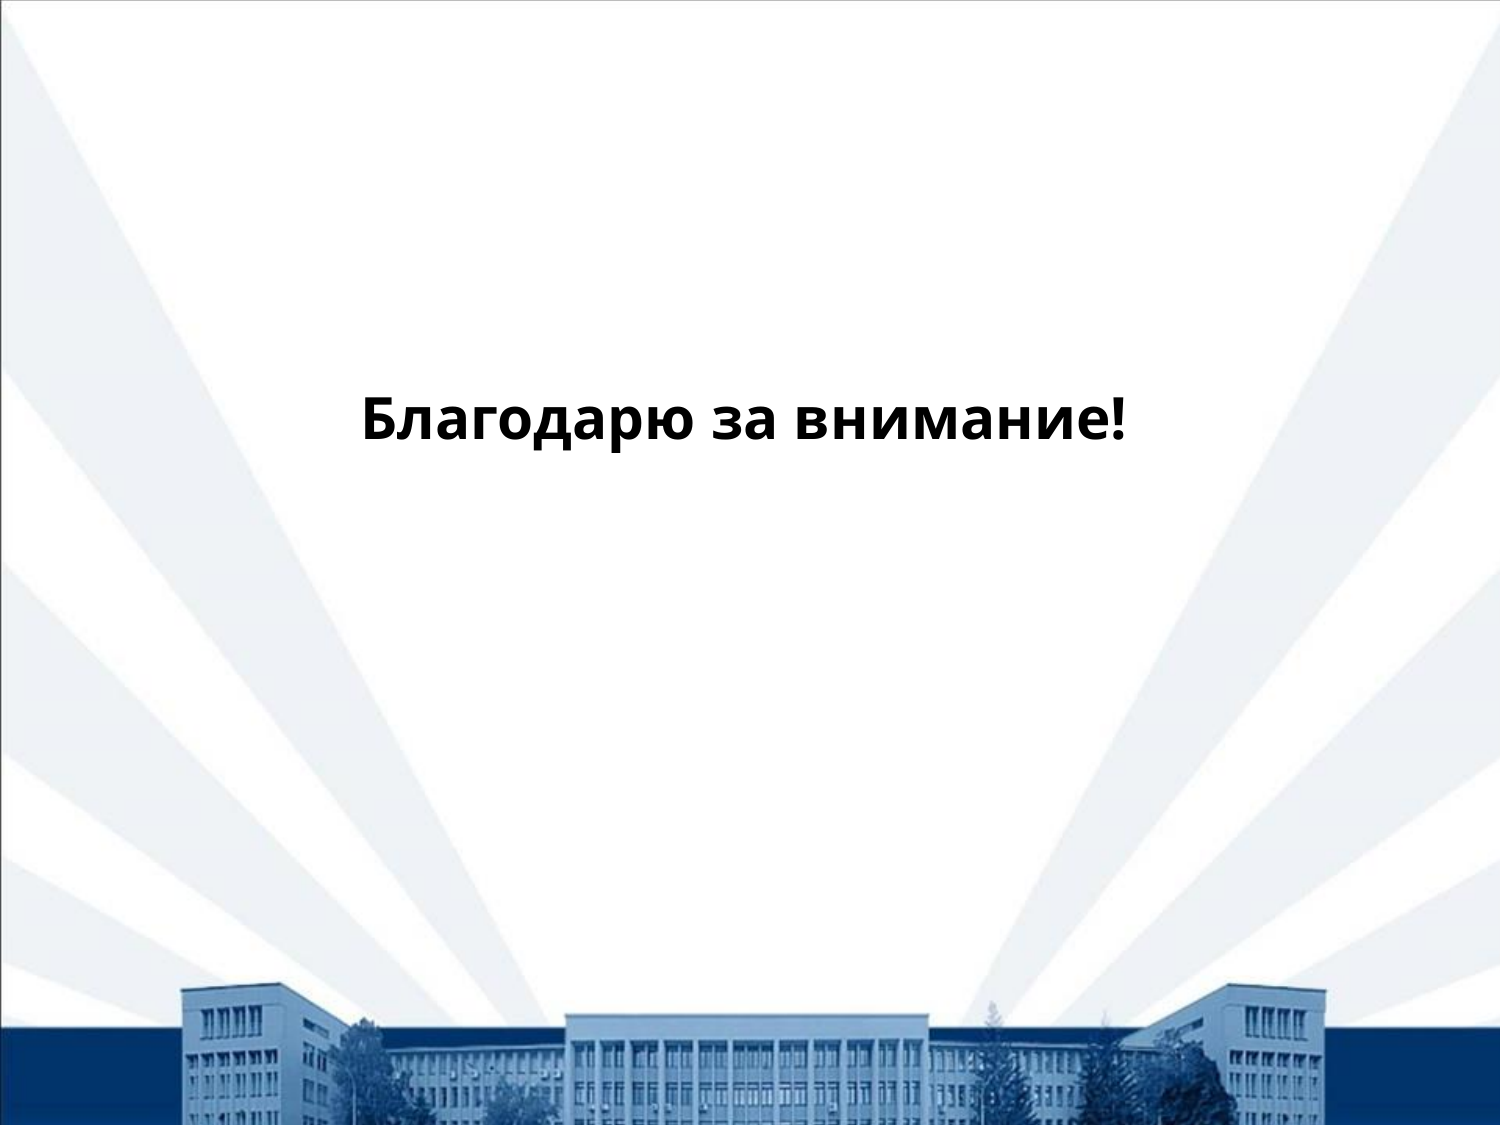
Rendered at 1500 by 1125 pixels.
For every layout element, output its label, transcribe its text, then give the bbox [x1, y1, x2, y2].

title Благодарю за внимание! [41, 326, 1447, 506]
picture [0, 0, 1500, 1125]
